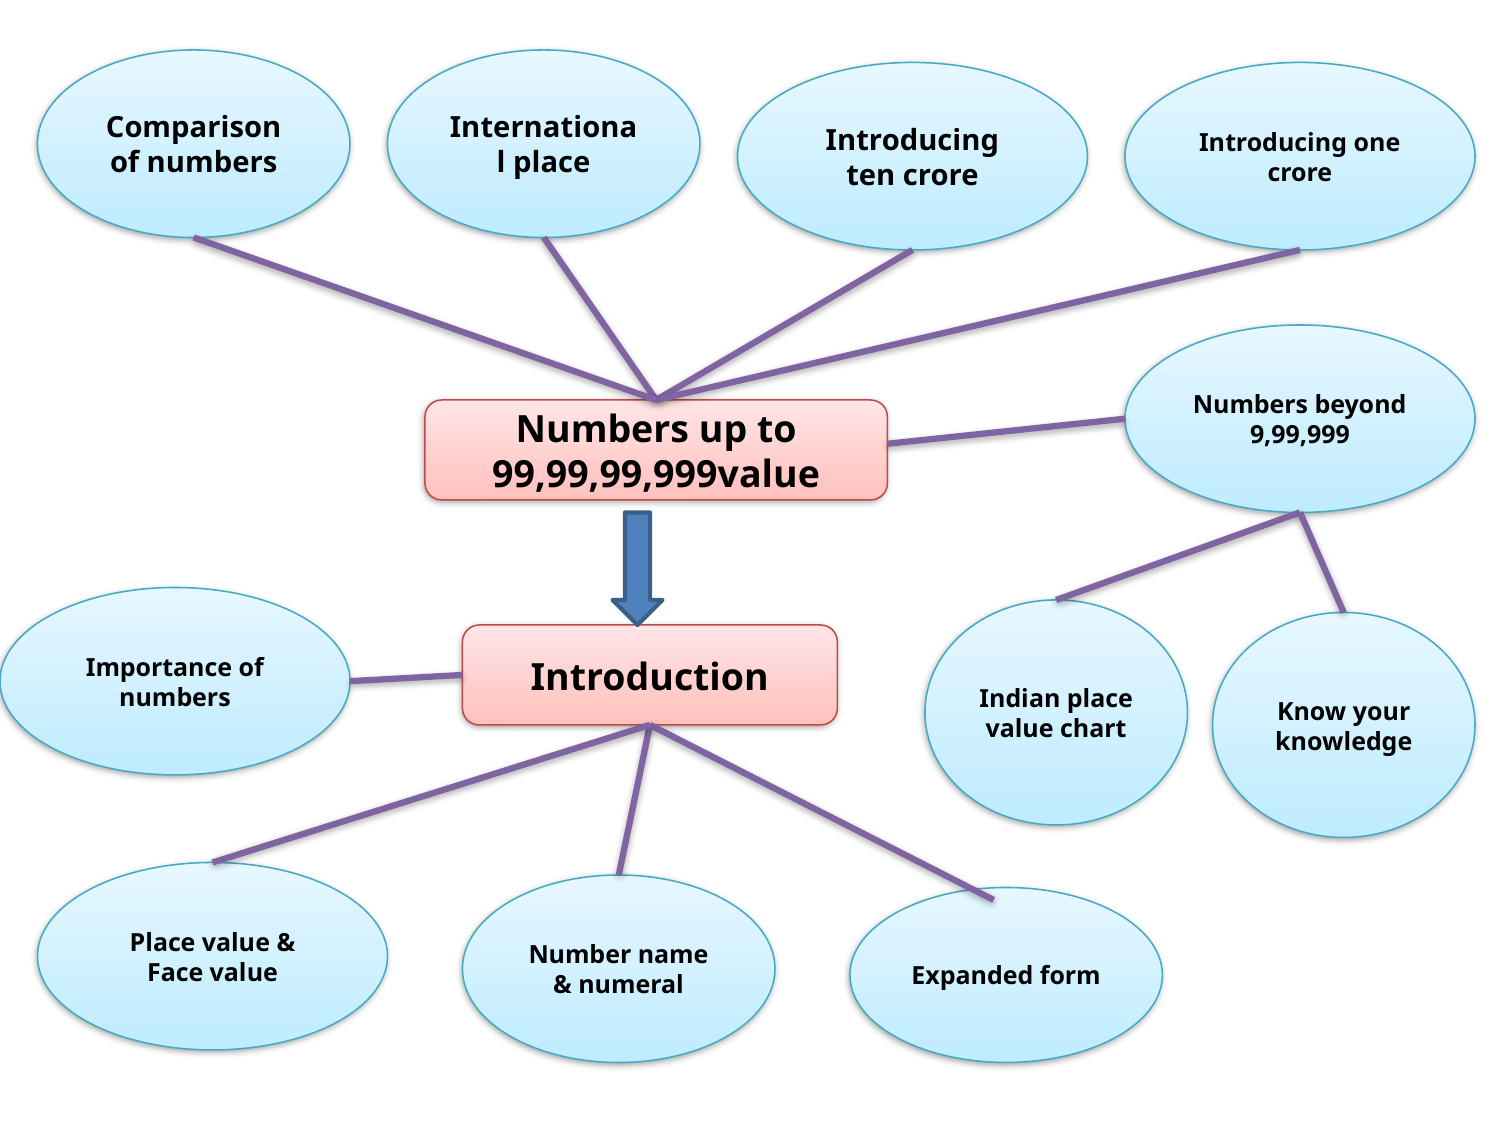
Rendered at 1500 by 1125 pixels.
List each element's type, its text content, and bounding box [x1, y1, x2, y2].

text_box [709, 196, 860, 454]
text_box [887, 418, 1126, 444]
text_box Introducing ten crore [736, 62, 897, 251]
text_box Number name & numeral [487, 874, 776, 1064]
text_box Introducing one crore [1124, 61, 1476, 251]
text_box [610, 510, 665, 628]
text_box Place value & Face value [36, 861, 357, 1051]
text_box Introducing ten crore [1057, 102, 1089, 211]
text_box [518, 262, 682, 376]
text_box International place [420, 49, 701, 239]
text_box Importance of numbers [0, 586, 351, 776]
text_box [1271, 540, 1373, 585]
text_box Know your knowledge [1211, 611, 1476, 839]
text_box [902, 2, 1054, 417]
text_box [343, 87, 507, 551]
text_box Indian place value chart [924, 601, 1189, 826]
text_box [649, 724, 994, 901]
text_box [559, 784, 710, 816]
text_box Comparison of numbers [36, 49, 338, 239]
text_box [902, 453, 1054, 648]
text_box Expanded form [849, 886, 1164, 1064]
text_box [362, 574, 501, 1013]
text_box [1134, 434, 1223, 679]
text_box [349, 674, 463, 682]
text_box Introduction [504, 624, 839, 726]
text_box Numbers up to 99,99,99,999value [510, 399, 889, 501]
text_box Numbers beyond 9,99,999 [1124, 324, 1476, 514]
